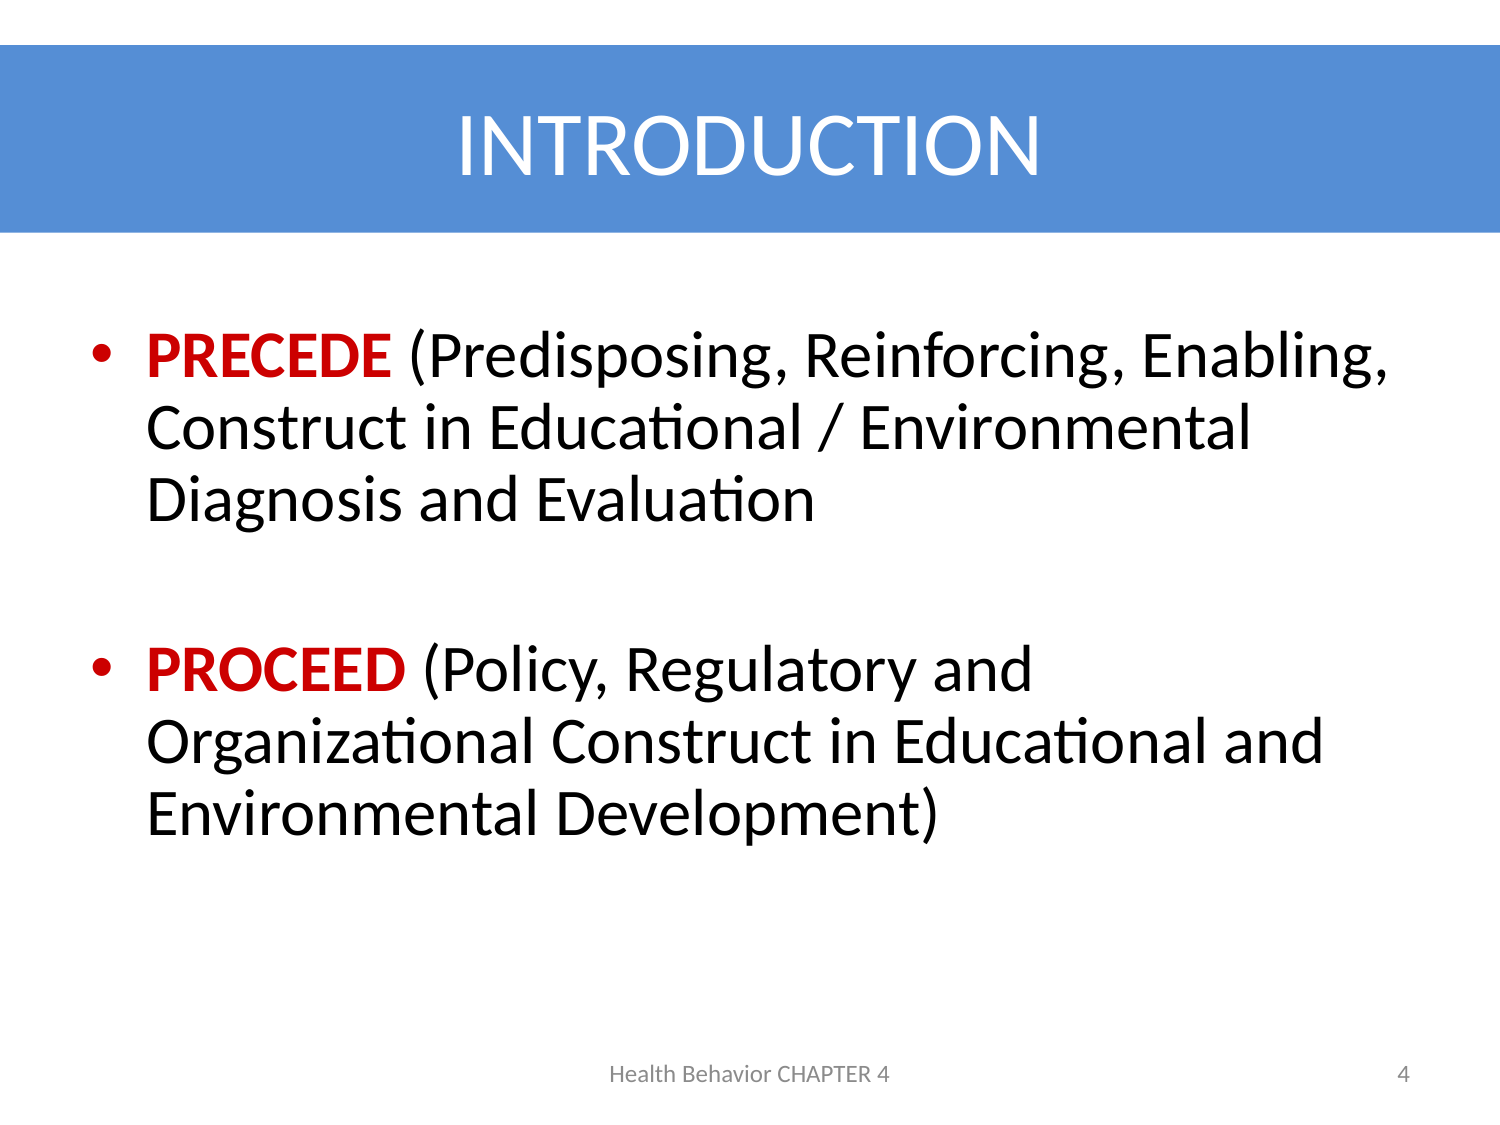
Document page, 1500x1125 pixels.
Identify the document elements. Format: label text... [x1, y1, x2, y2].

slide_number 4 [1074, 1042, 1425, 1103]
list PRECEDE (Predisposing, Reinforcing, Enabling, Construct in Educational / Environmental Diagnosis and Evaluation PROCEED (Policy, Regulatory and Organizational Construct in Educational and Environmental Development) [75, 312, 1425, 1005]
footer Health Behavior CHAPTER 4 [512, 1042, 988, 1103]
title INTRODUCTION [0, 45, 1500, 233]
